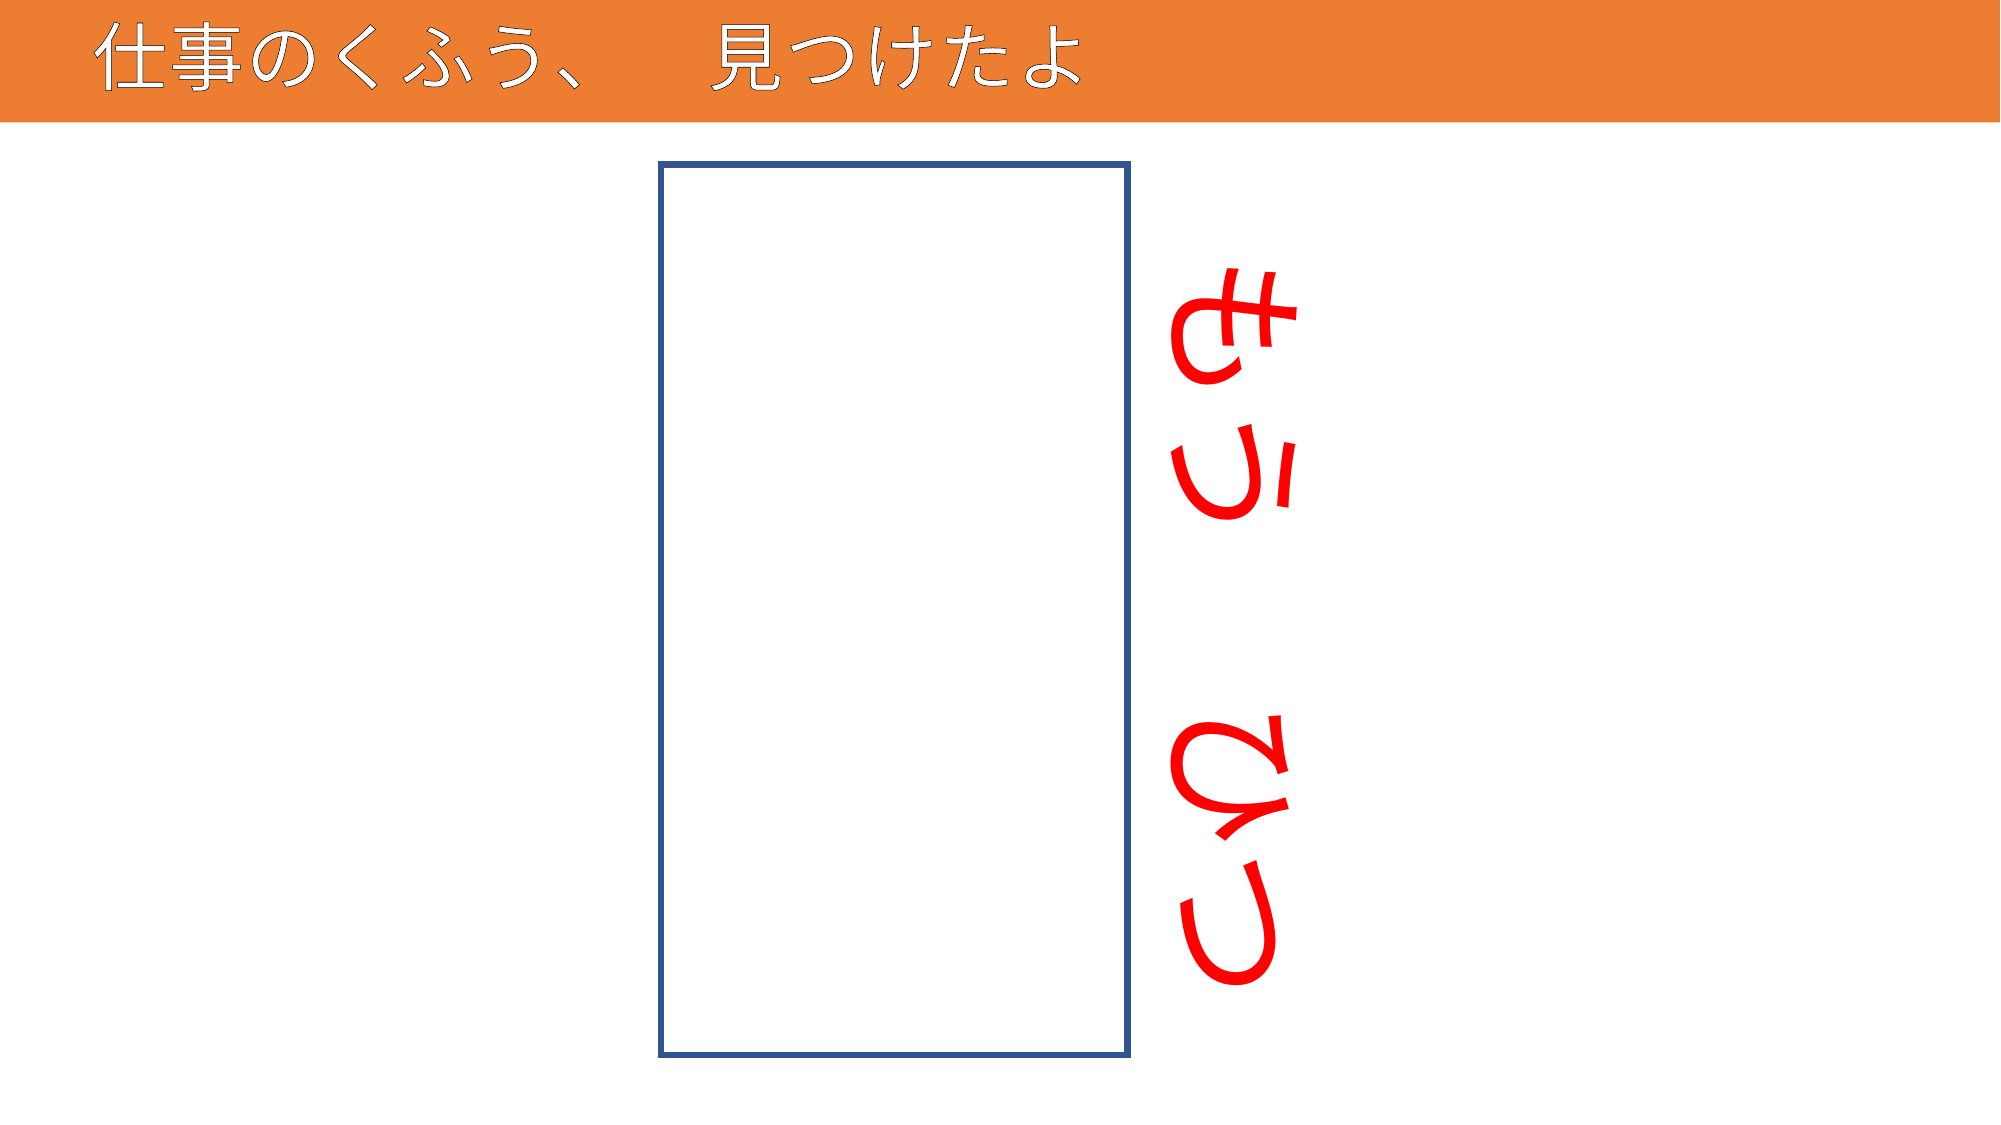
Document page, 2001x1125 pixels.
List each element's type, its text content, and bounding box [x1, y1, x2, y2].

text_box 毛筆 [616, 195, 1152, 1125]
slide_number 120 [1712, 0, 2000, 123]
text_box [660, 163, 1129, 1056]
text_box もう ひつ [1129, 239, 1337, 1012]
title 仕事のくふう、 見つけたよ [0, 0, 1712, 123]
